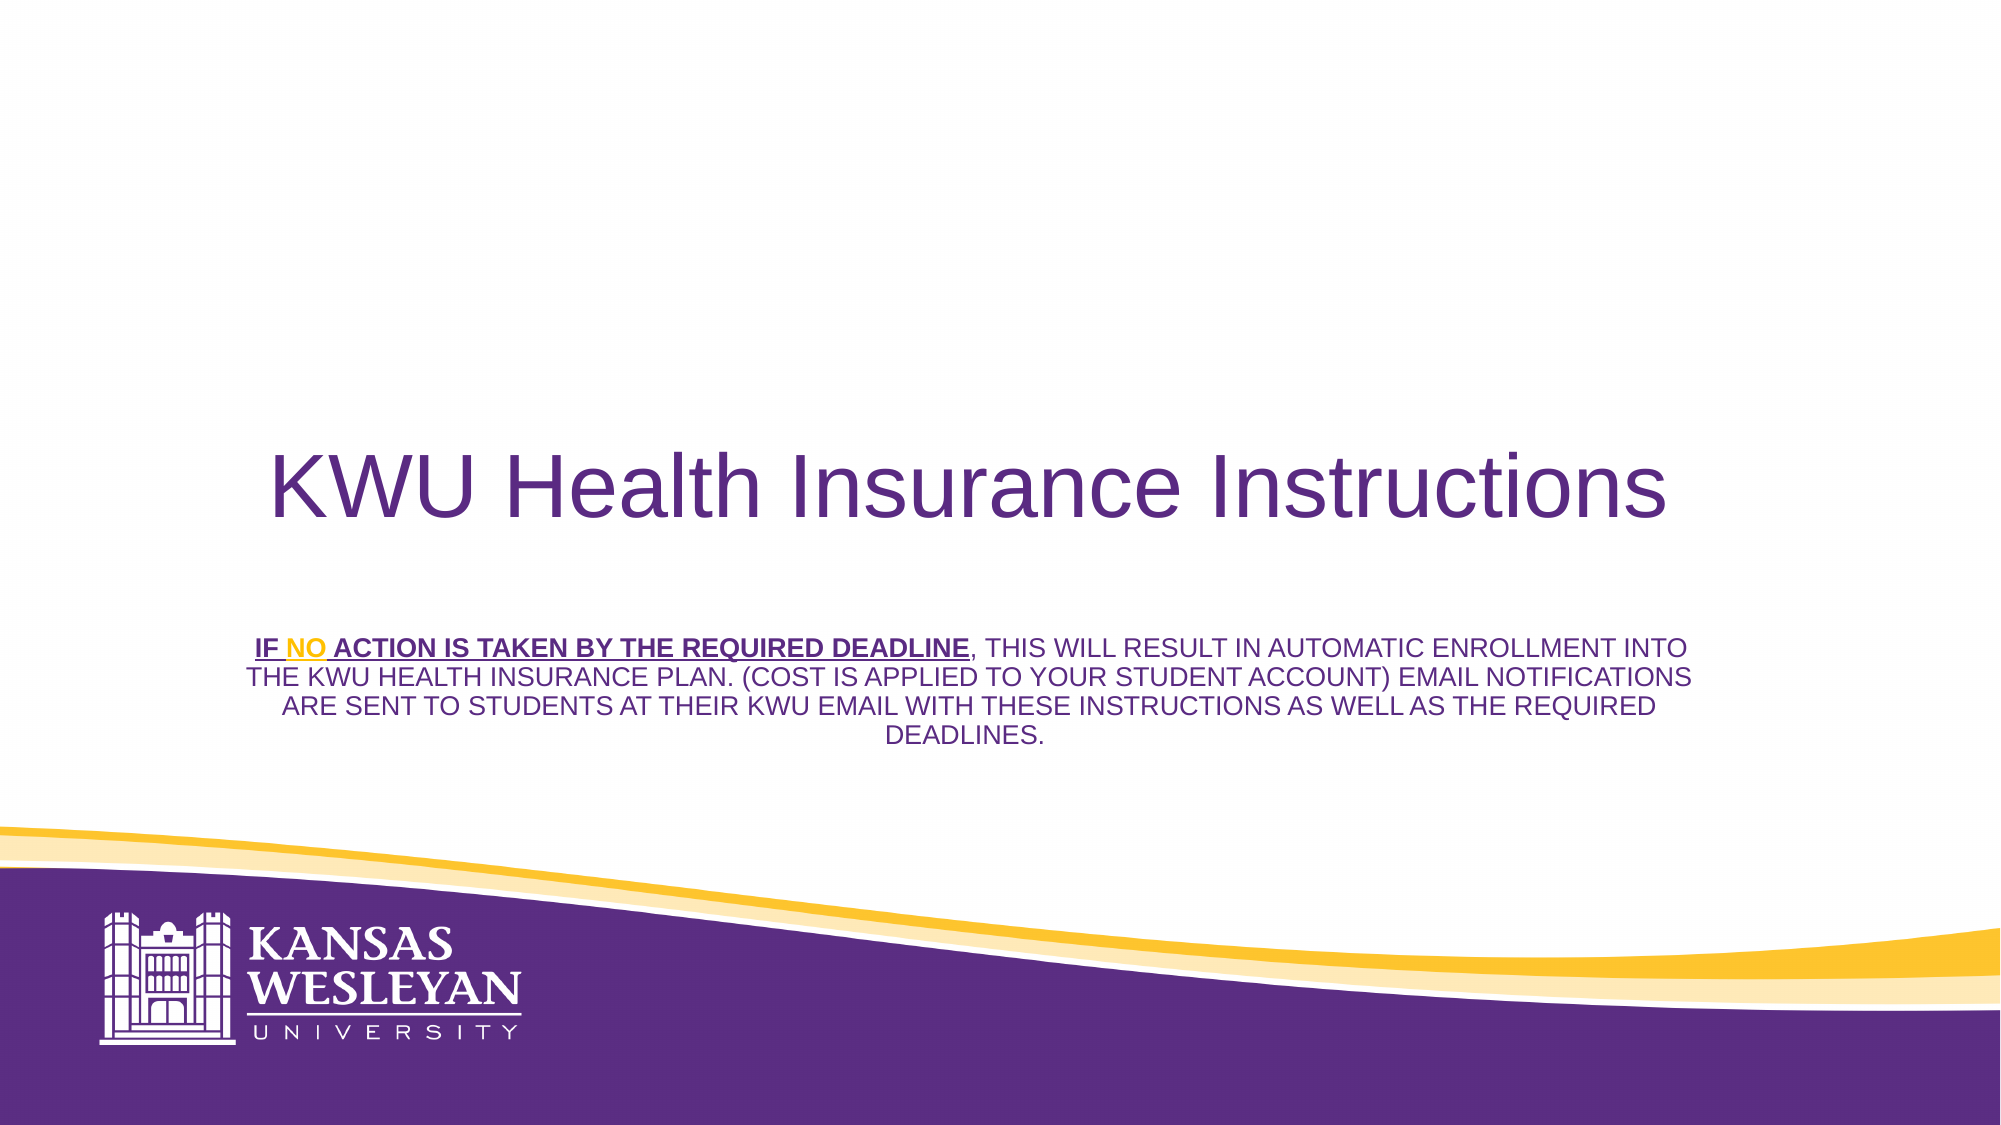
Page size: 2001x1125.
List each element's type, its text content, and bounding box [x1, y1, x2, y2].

picture [0, 0, 2001, 1125]
text_box [188, 1009, 219, 1070]
title KWU Health Insurance Instructions IF NO ACTION IS TAKEN BY THE REQUIRED DEADLINE, THIS WILL RESULT IN AUTOMATIC ENROLLMENT INTO THE KWU HEALTH INSURANCE PLAN. (COST IS APPLIED TO YOUR STUDENT ACCOUNT) EMAIL NOTIFICATIONS ARE SENT TO STUDENTS AT THEIR KWU EMAIL WITH THESE INSTRUCTIONS AS WELL AS THE REQUIRED DEADLINES. [218, 366, 1719, 759]
